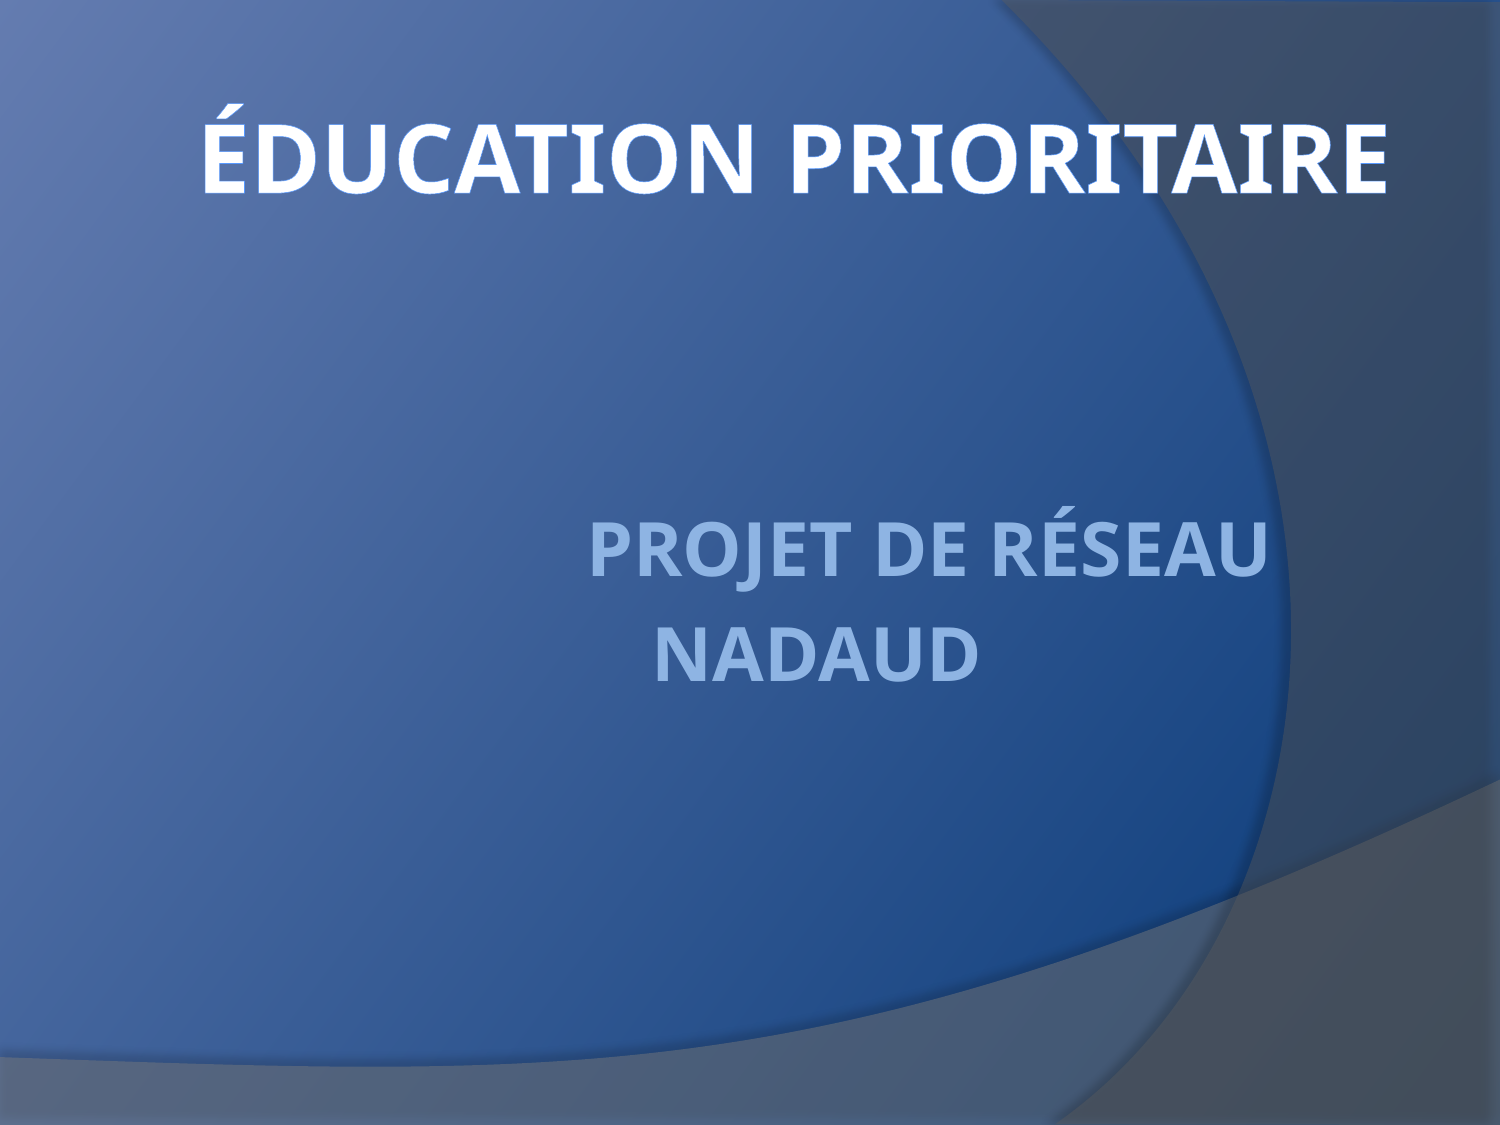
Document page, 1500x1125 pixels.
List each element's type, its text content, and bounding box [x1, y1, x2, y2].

title ÉDUCATION PRIORITAIRE [123, 90, 1399, 332]
subtitle PROJET DE RÉSEAU NADAUD [230, 408, 1281, 697]
